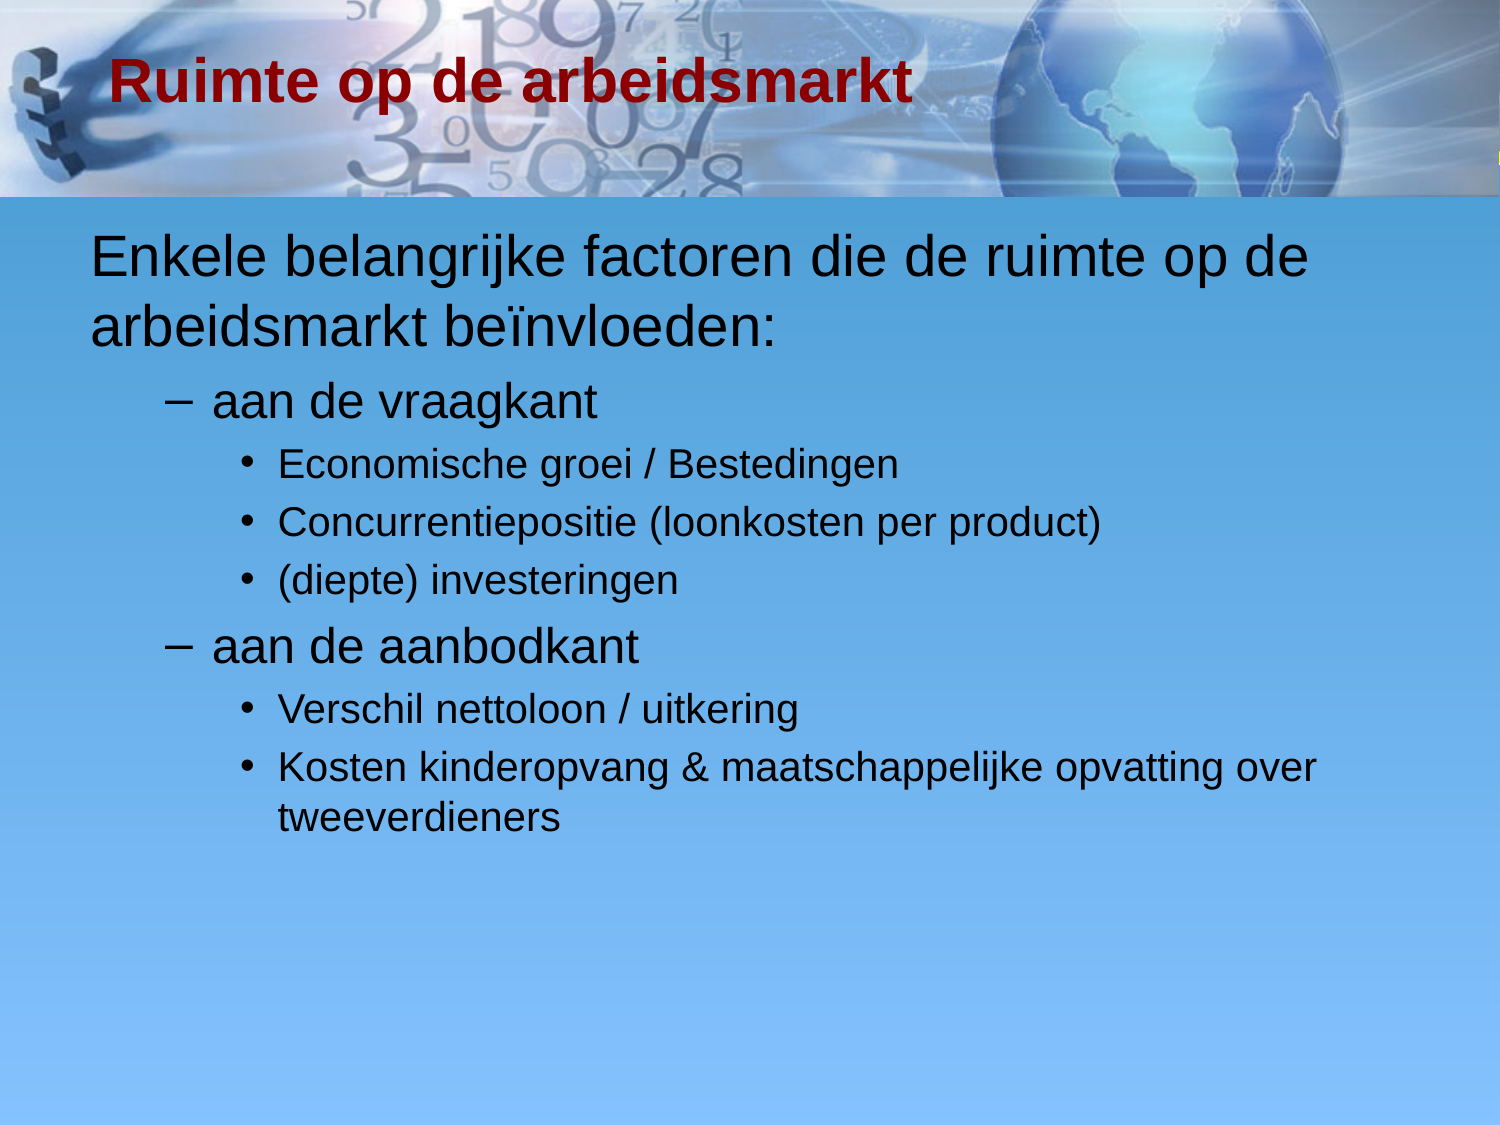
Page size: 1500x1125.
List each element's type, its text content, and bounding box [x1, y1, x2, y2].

title Ruimte op de arbeidsmarkt [93, 34, 1121, 120]
list Enkele belangrijke factoren die de ruimte op de arbeidsmarkt beïnvloeden: aan de vraagkant Economische groei / Bestedingen Concurrentiepositie (loonkosten per product) (diepte) investeringen aan de aanbodkant Verschil nettoloon / uitkering Kosten kinderopvang & maatschappelijke opvatting over tweeverdieners [74, 210, 1426, 1055]
picture [0, 0, 1500, 197]
